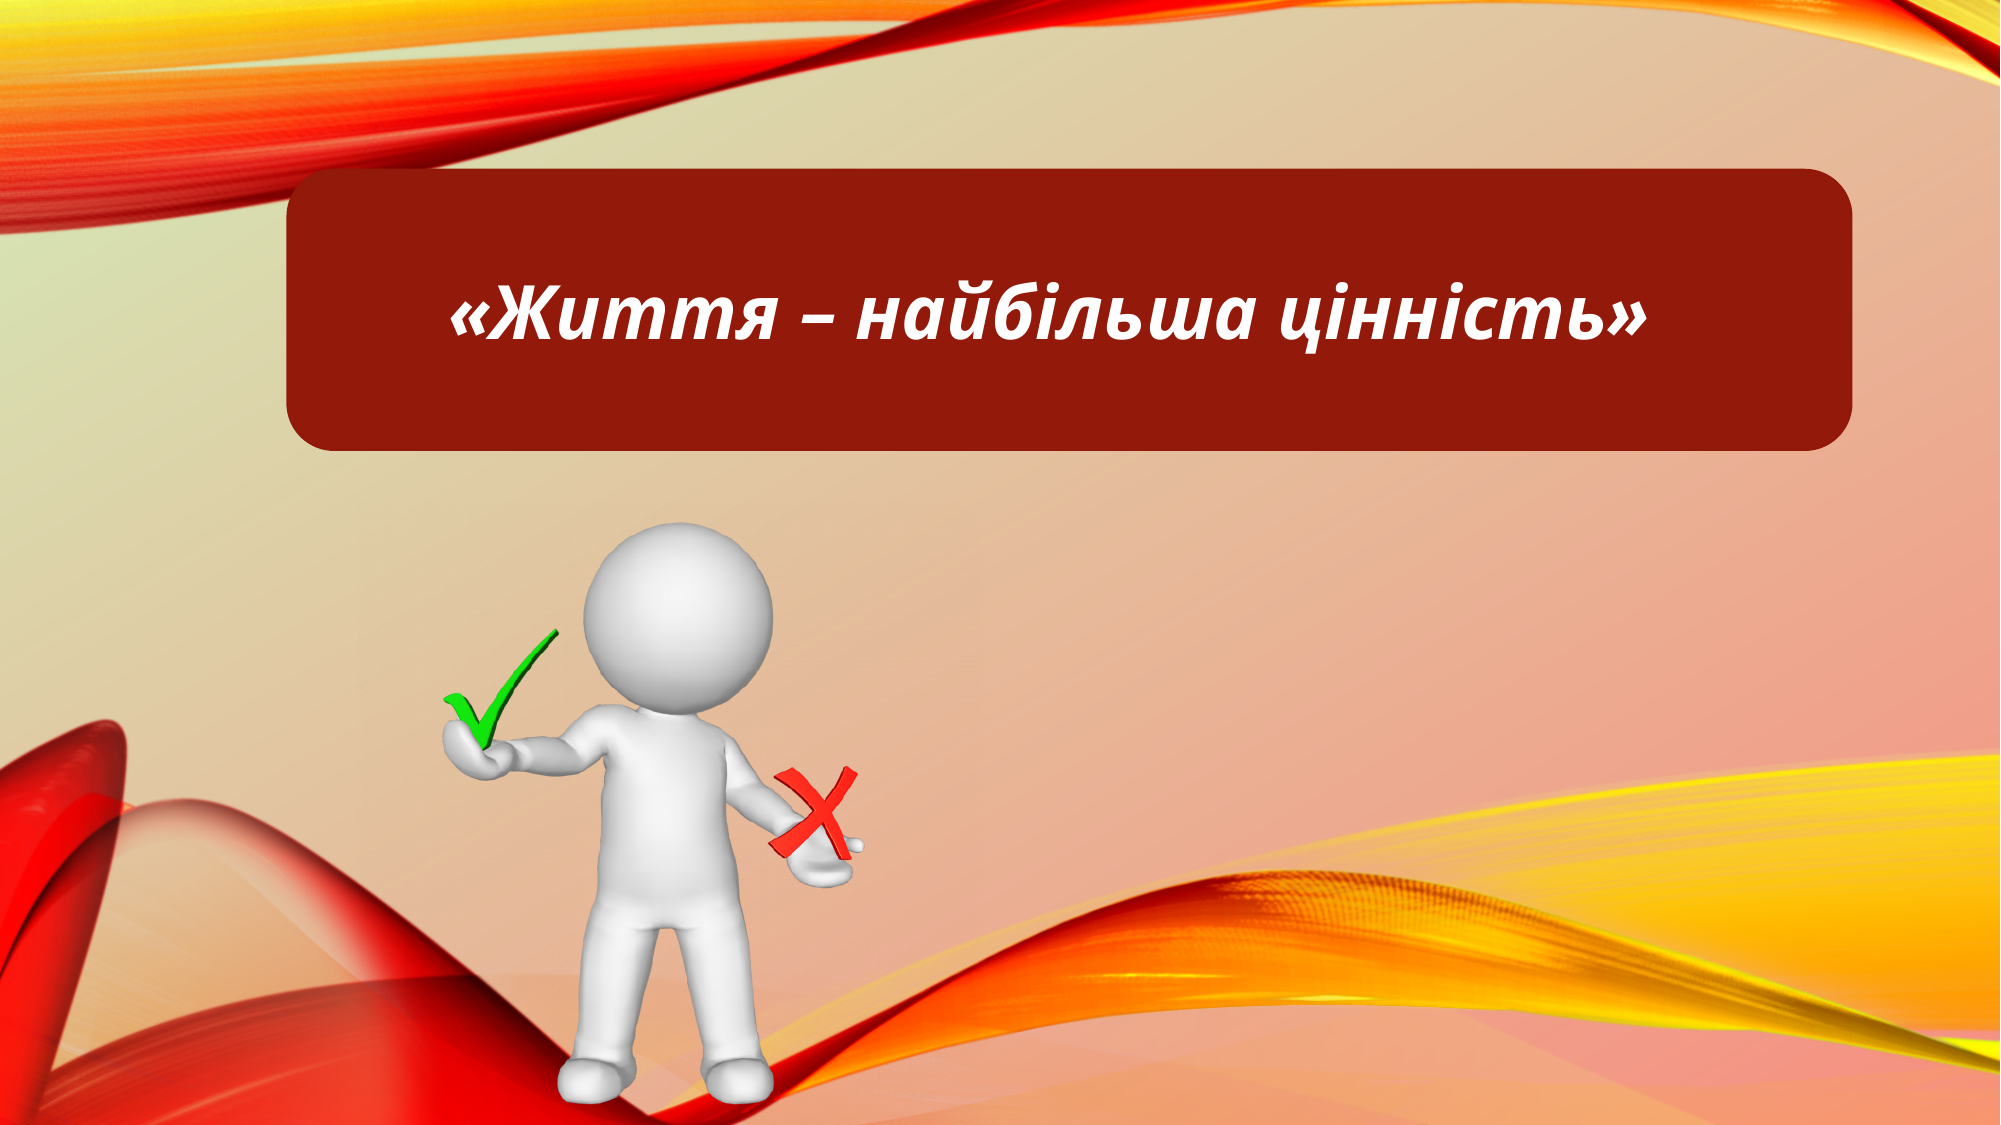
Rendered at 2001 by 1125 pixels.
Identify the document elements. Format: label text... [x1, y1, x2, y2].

text_box «Життя – найбільша цінність» [286, 168, 1853, 451]
picture [0, 502, 2000, 1125]
picture [0, 0, 2000, 237]
